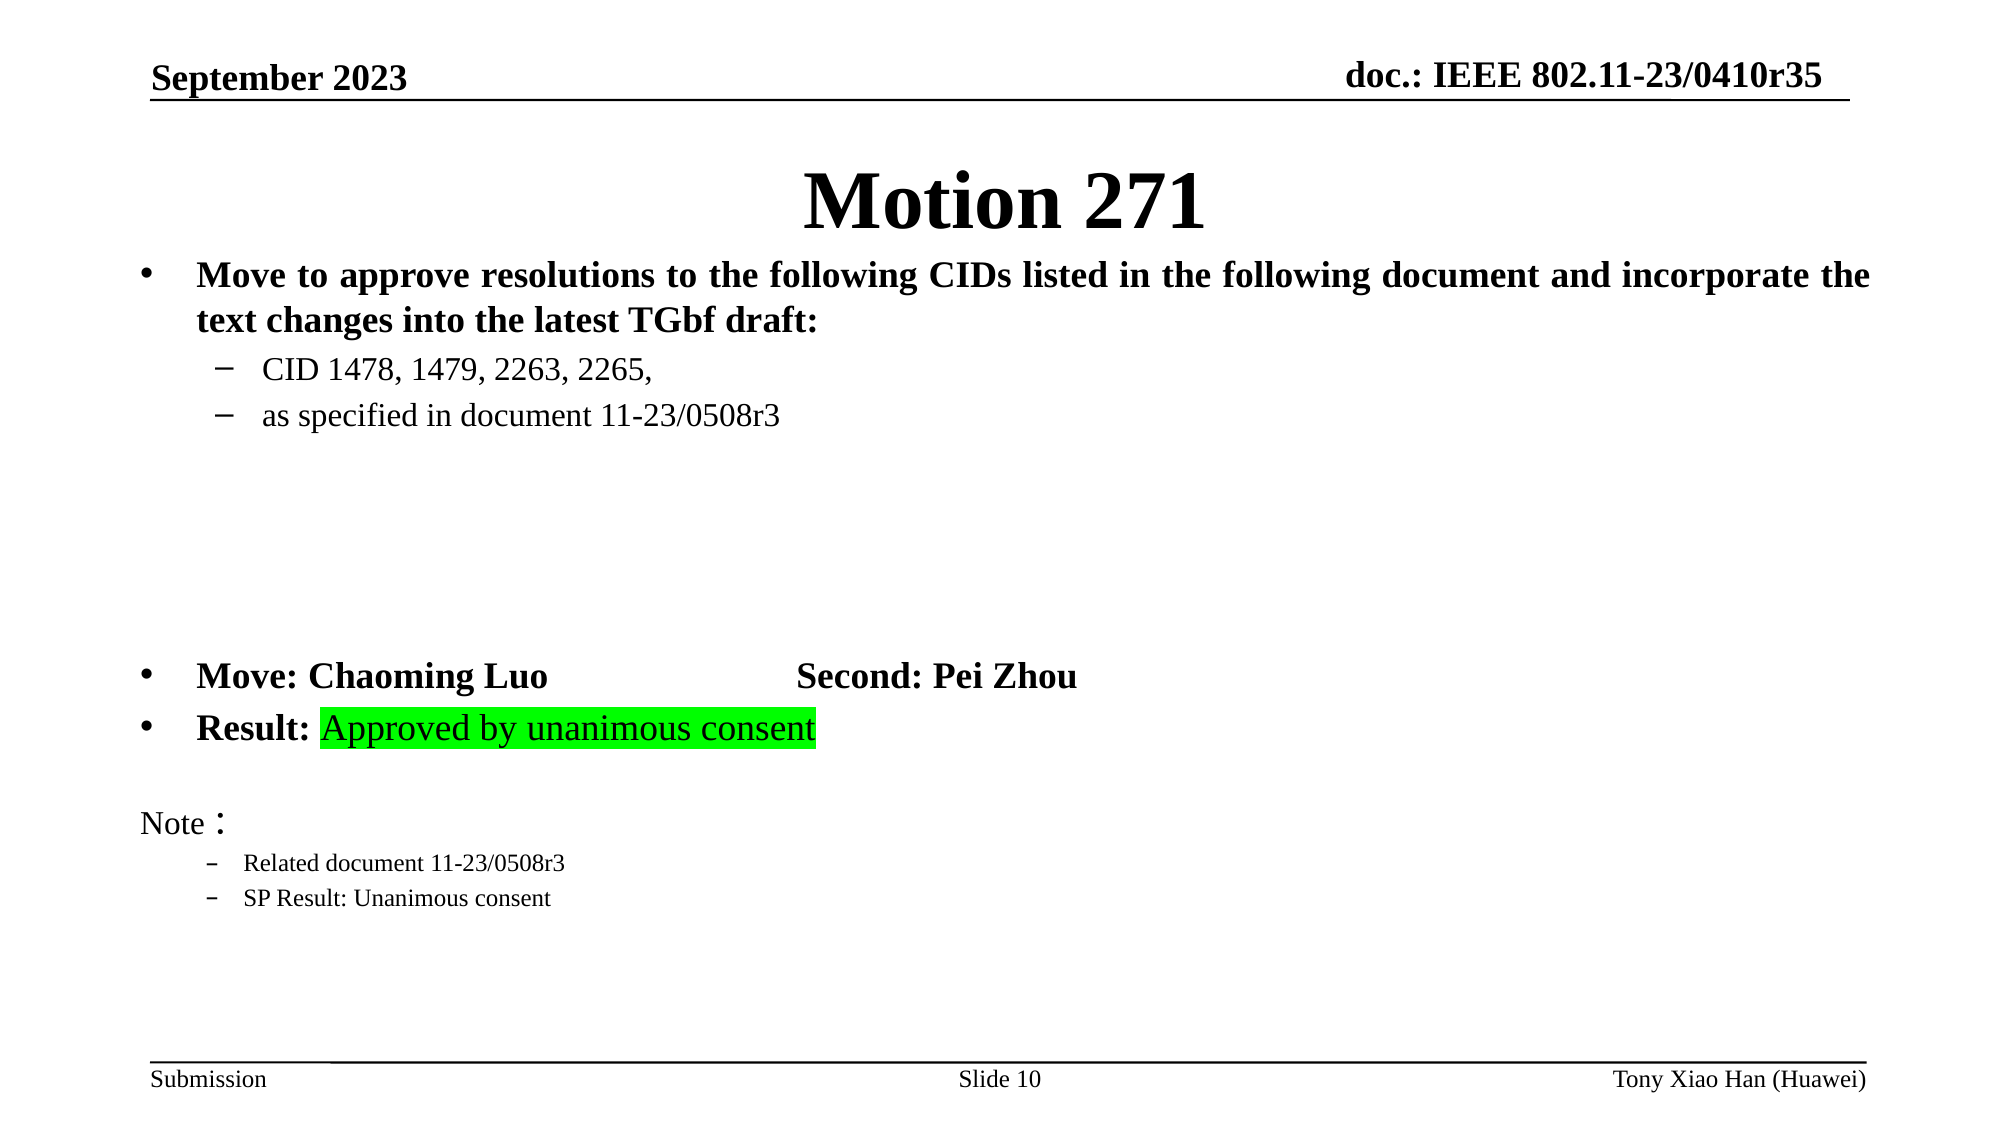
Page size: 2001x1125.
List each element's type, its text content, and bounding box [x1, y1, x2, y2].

text_box Move to approve resolutions to the following CIDs listed in the following document and incorporate the text changes into the latest TGbf draft: CID 1478, 1479, 2263, 2265, as specified in document 11-23/0508r3 Move: Chaoming Luo Second: Pei Zhou Result: Approved by unanimous consent Note： Related document 11-23/0508r3 SP Result: Unanimous consent [125, 212, 1888, 900]
text_box Motion 271 [368, 137, 1644, 212]
